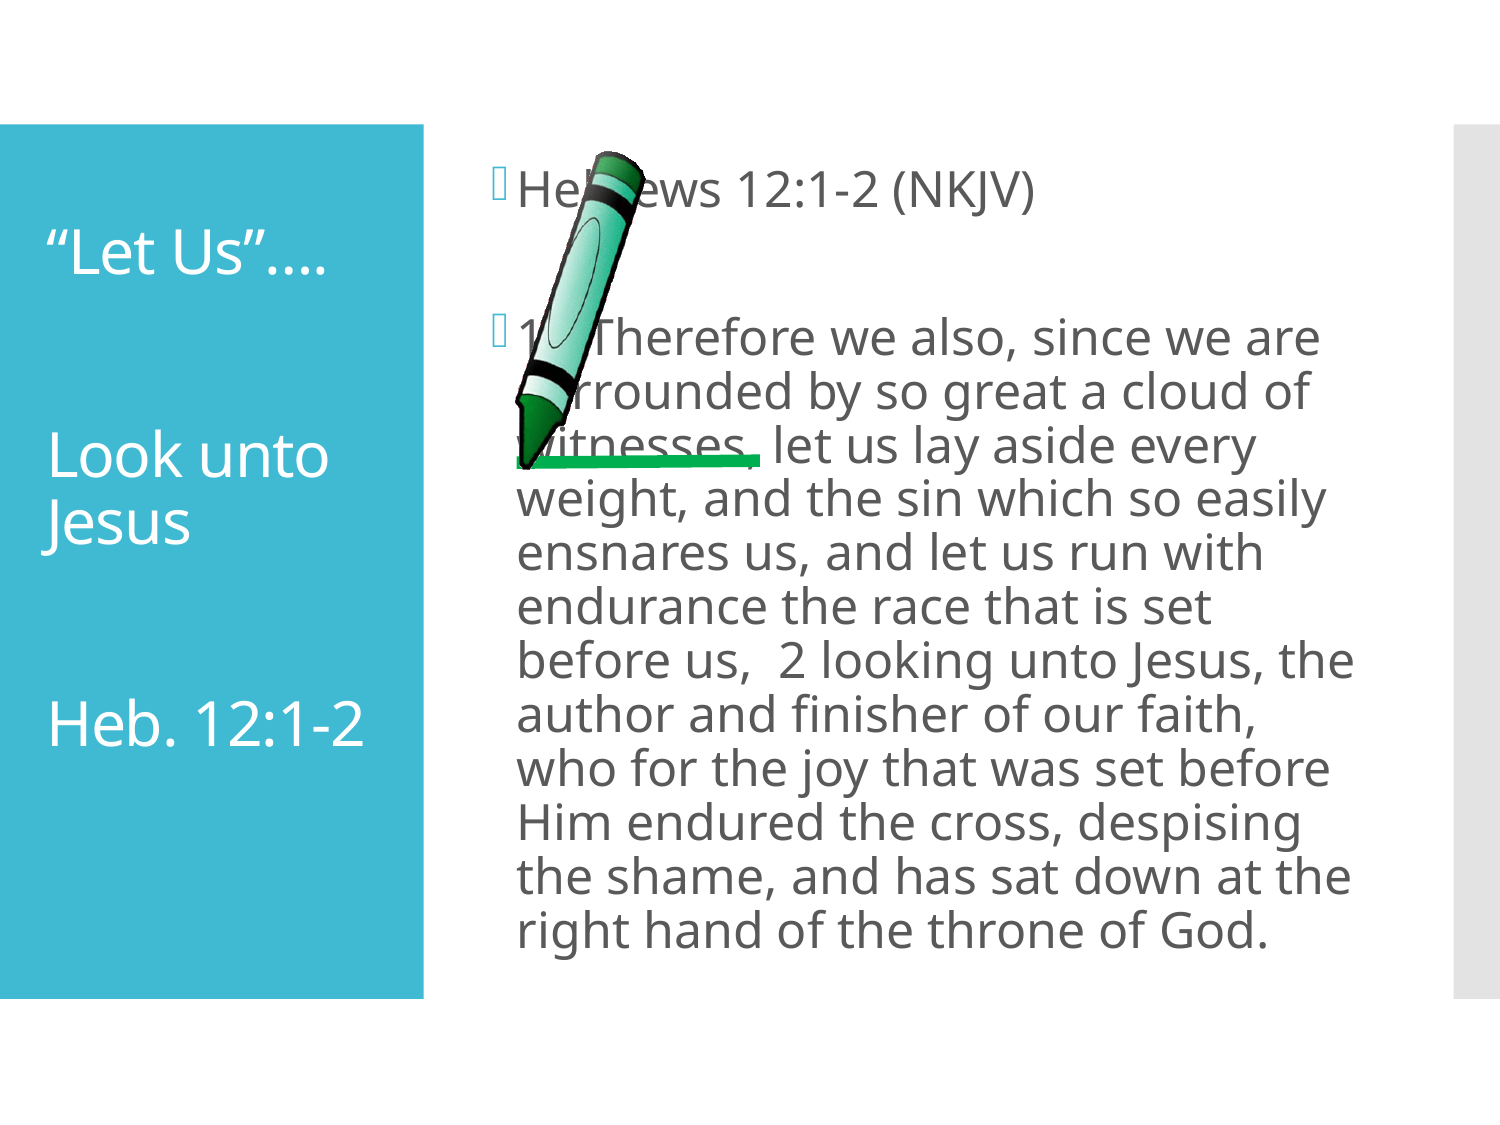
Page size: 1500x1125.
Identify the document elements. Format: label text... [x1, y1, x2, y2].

title “Let Us”…. Look unto Jesus Heb. 12:1-2 [31, 184, 394, 940]
list Hebrews 12:1-2 (NKJV) 12 Therefore we also, since we are surrounded by so great a cloud of witnesses, let us lay aside every weight, and the sin which so easily ensnares us, and let us run with endurance the race that is set before us, 2 looking unto Jesus, the author and finisher of our faith, who for the joy that was set before Him endured the cross, despising the shame, and has sat down at the right hand of the throne of God. [476, 141, 1376, 982]
picture [503, 141, 651, 481]
